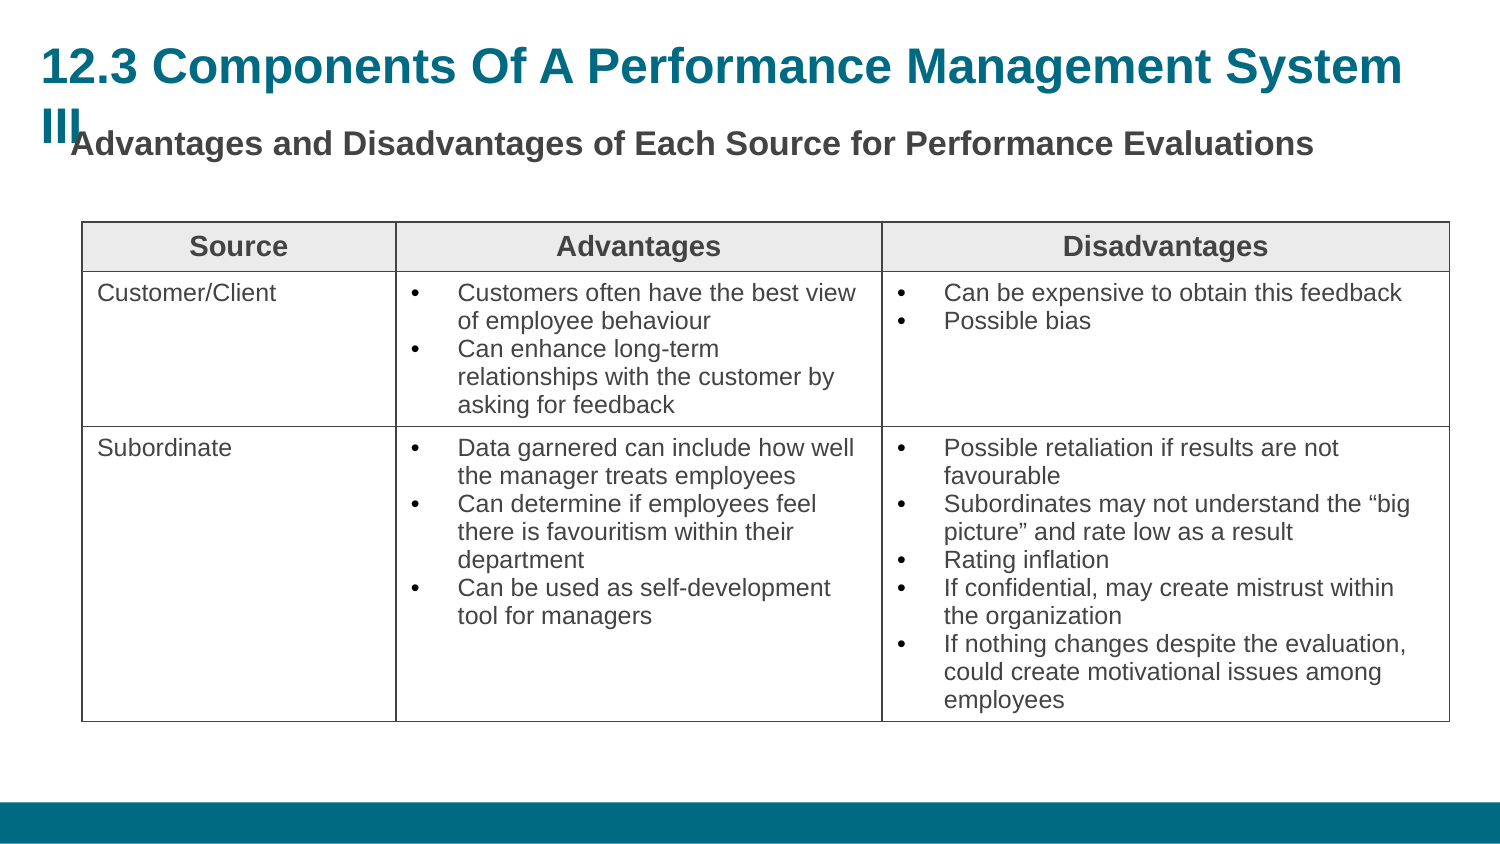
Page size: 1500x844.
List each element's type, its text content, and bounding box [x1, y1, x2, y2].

table_cell Data garnered can include how well the manager treats employees Can determine if employees feel there is favouritism within their department Can be used as self-development tool for managers [397, 427, 881, 721]
table_cell Customer/Client [83, 272, 395, 426]
table_cell Subordinate [83, 427, 395, 721]
table_header Source [83, 223, 395, 271]
table_cell Possible retaliation if results are not favourable Subordinates may not understand the “big picture” and rate low as a result Rating inflation If confidential, may create mistrust within the organization If nothing changes despite the evaluation, could create motivational issues among employees [883, 427, 1449, 721]
table_cell Customers often have the best view of employee behaviour Can enhance long-term relationships with the customer by asking for feedback [397, 272, 881, 426]
table_header Advantages [397, 223, 881, 271]
table_cell Can be expensive to obtain this feedback Possible bias [883, 272, 1449, 426]
list Advantages and Disadvantages of Each Source for Performance Evaluations [38, 105, 1462, 178]
table_header Disadvantages [883, 223, 1449, 271]
title 12.3 Components Of A Performance Management System III [25, 18, 1475, 92]
